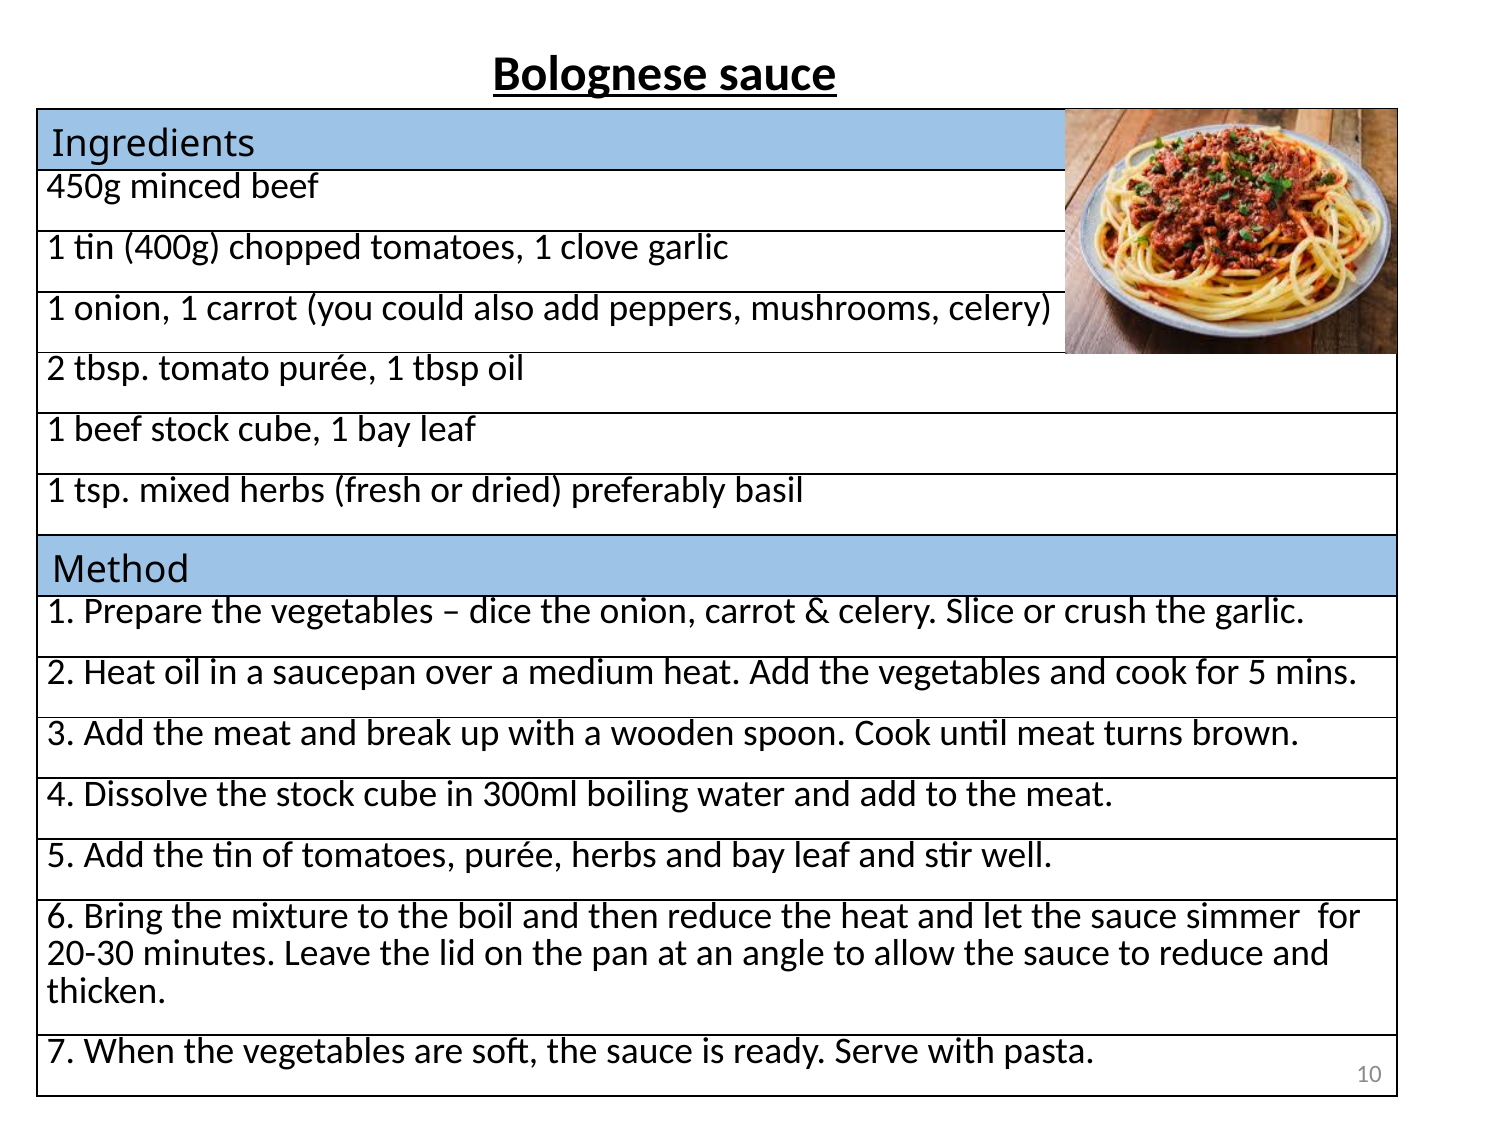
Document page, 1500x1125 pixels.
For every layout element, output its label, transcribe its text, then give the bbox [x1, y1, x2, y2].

table_cell 6. Bring the mixture to the boil and then reduce the heat and let the sauce simmer for 20-30 minutes. Leave the lid on the pan at an angle to allow the sauce to reduce and thicken. [38, 901, 1396, 1034]
table_cell 5. Add the tin of tomatoes, purée, herbs and bay leaf and stir well. [38, 840, 1396, 899]
table_cell 450g minced beef [38, 171, 1064, 230]
table_cell 1 tin (400g) chopped tomatoes, 1 clove garlic [38, 232, 1064, 291]
slide_number 10 [1059, 1097, 1397, 1103]
picture [1064, 109, 1397, 354]
table_cell 3. Add the meat and break up with a wooden spoon. Cook until meat turns brown. [38, 718, 1396, 777]
table_header Ingredients [38, 110, 1064, 169]
table_cell 1. Prepare the vegetables – dice the onion, carrot & celery. Slice or crush the garlic. [38, 597, 1396, 656]
table_cell 1 tsp. mixed herbs (fresh or dried) preferably basil [38, 475, 1396, 534]
table_cell 2. Heat oil in a saucepan over a medium heat. Add the vegetables and cook for 5 mins. [38, 658, 1396, 717]
table_cell Method [38, 536, 1396, 595]
text_box Bolognese sauce [270, 33, 1060, 108]
table_cell 1 beef stock cube, 1 bay leaf [38, 414, 1396, 473]
table_cell 7. When the vegetables are soft, the sauce is ready. Serve with pasta. [38, 1036, 1396, 1095]
table_cell 2 tbsp. tomato purée, 1 tbsp oil [38, 353, 1396, 412]
table_cell 1 onion, 1 carrot (you could also add peppers, mushrooms, celery) [38, 293, 1064, 352]
table_cell 4. Dissolve the stock cube in 300ml boiling water and add to the meat. [38, 779, 1396, 838]
